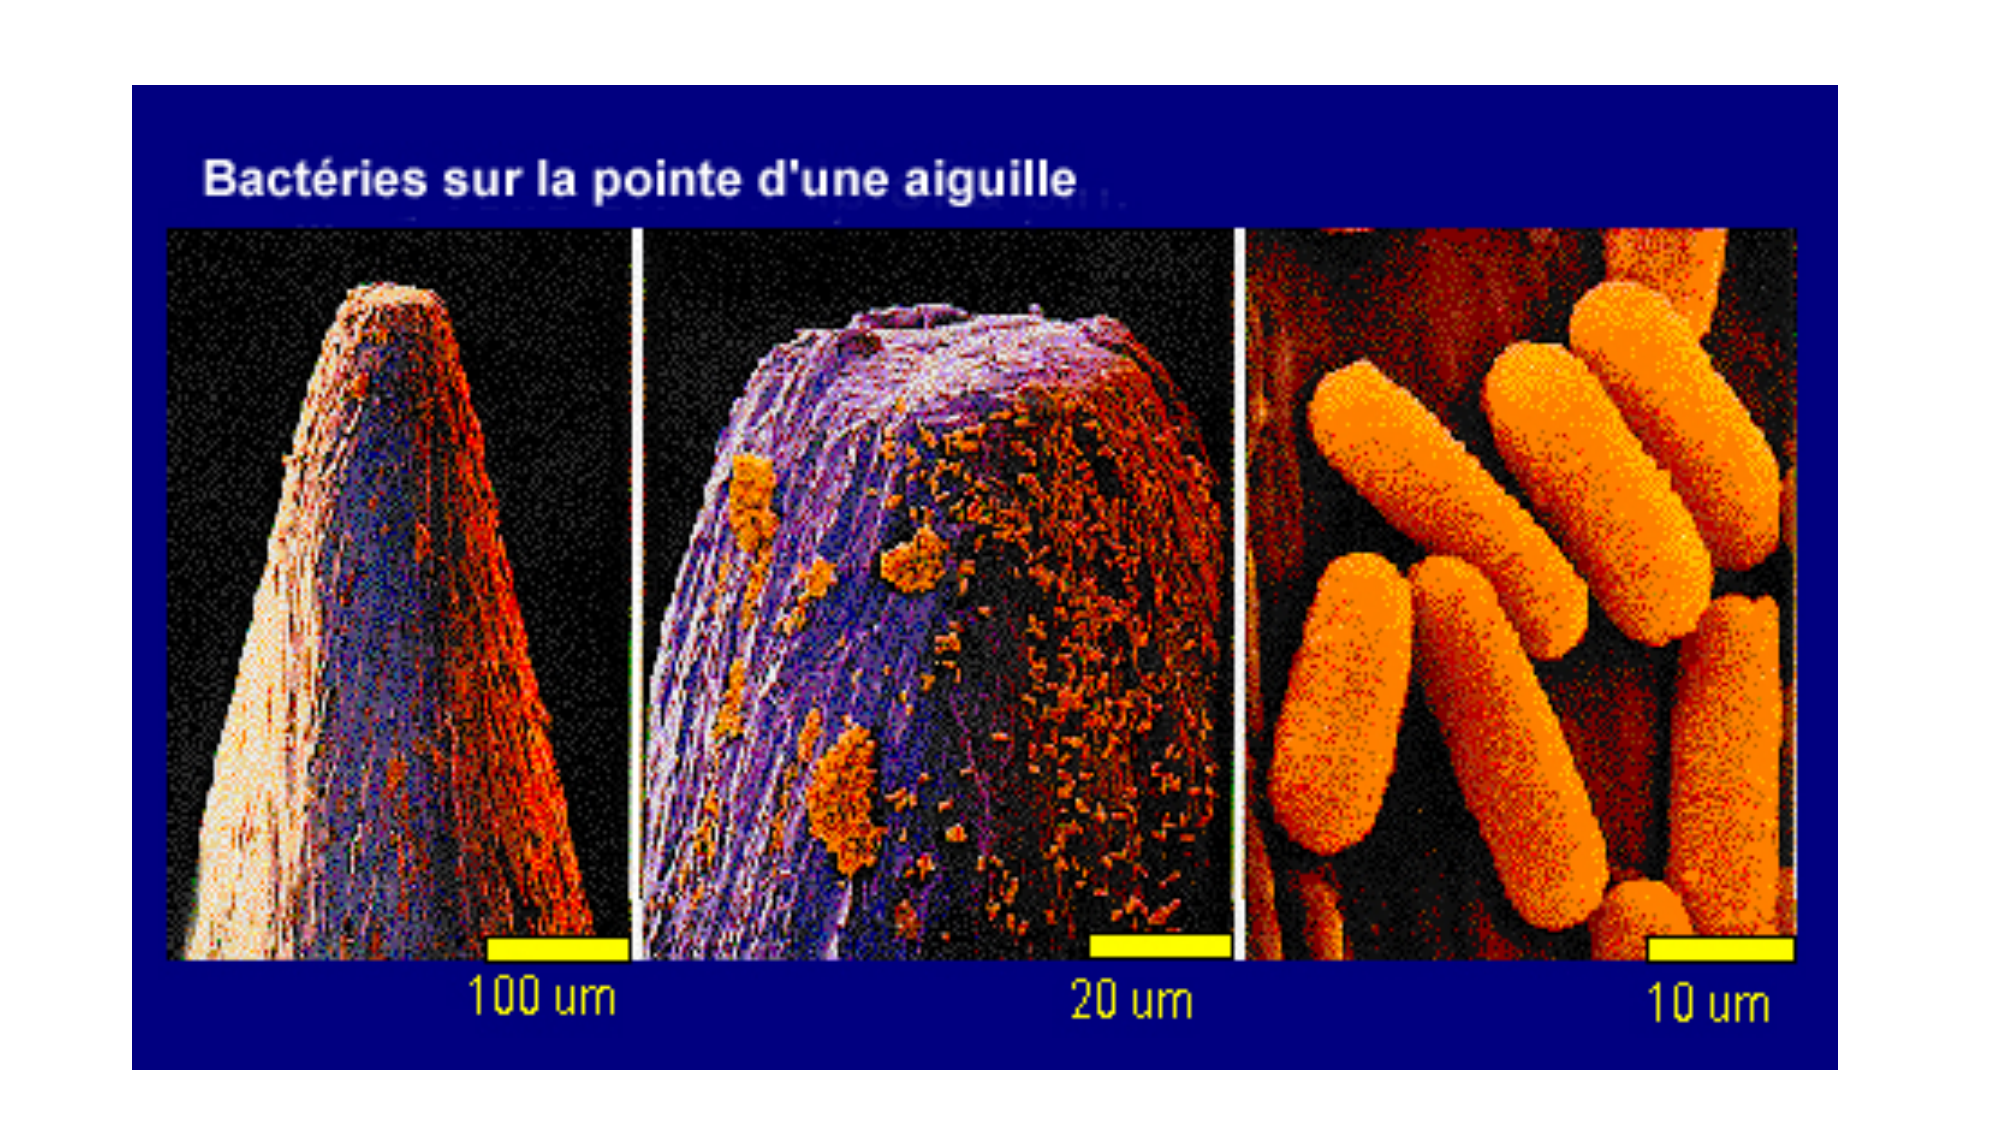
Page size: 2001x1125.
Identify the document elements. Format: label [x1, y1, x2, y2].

picture [132, 85, 1838, 1070]
